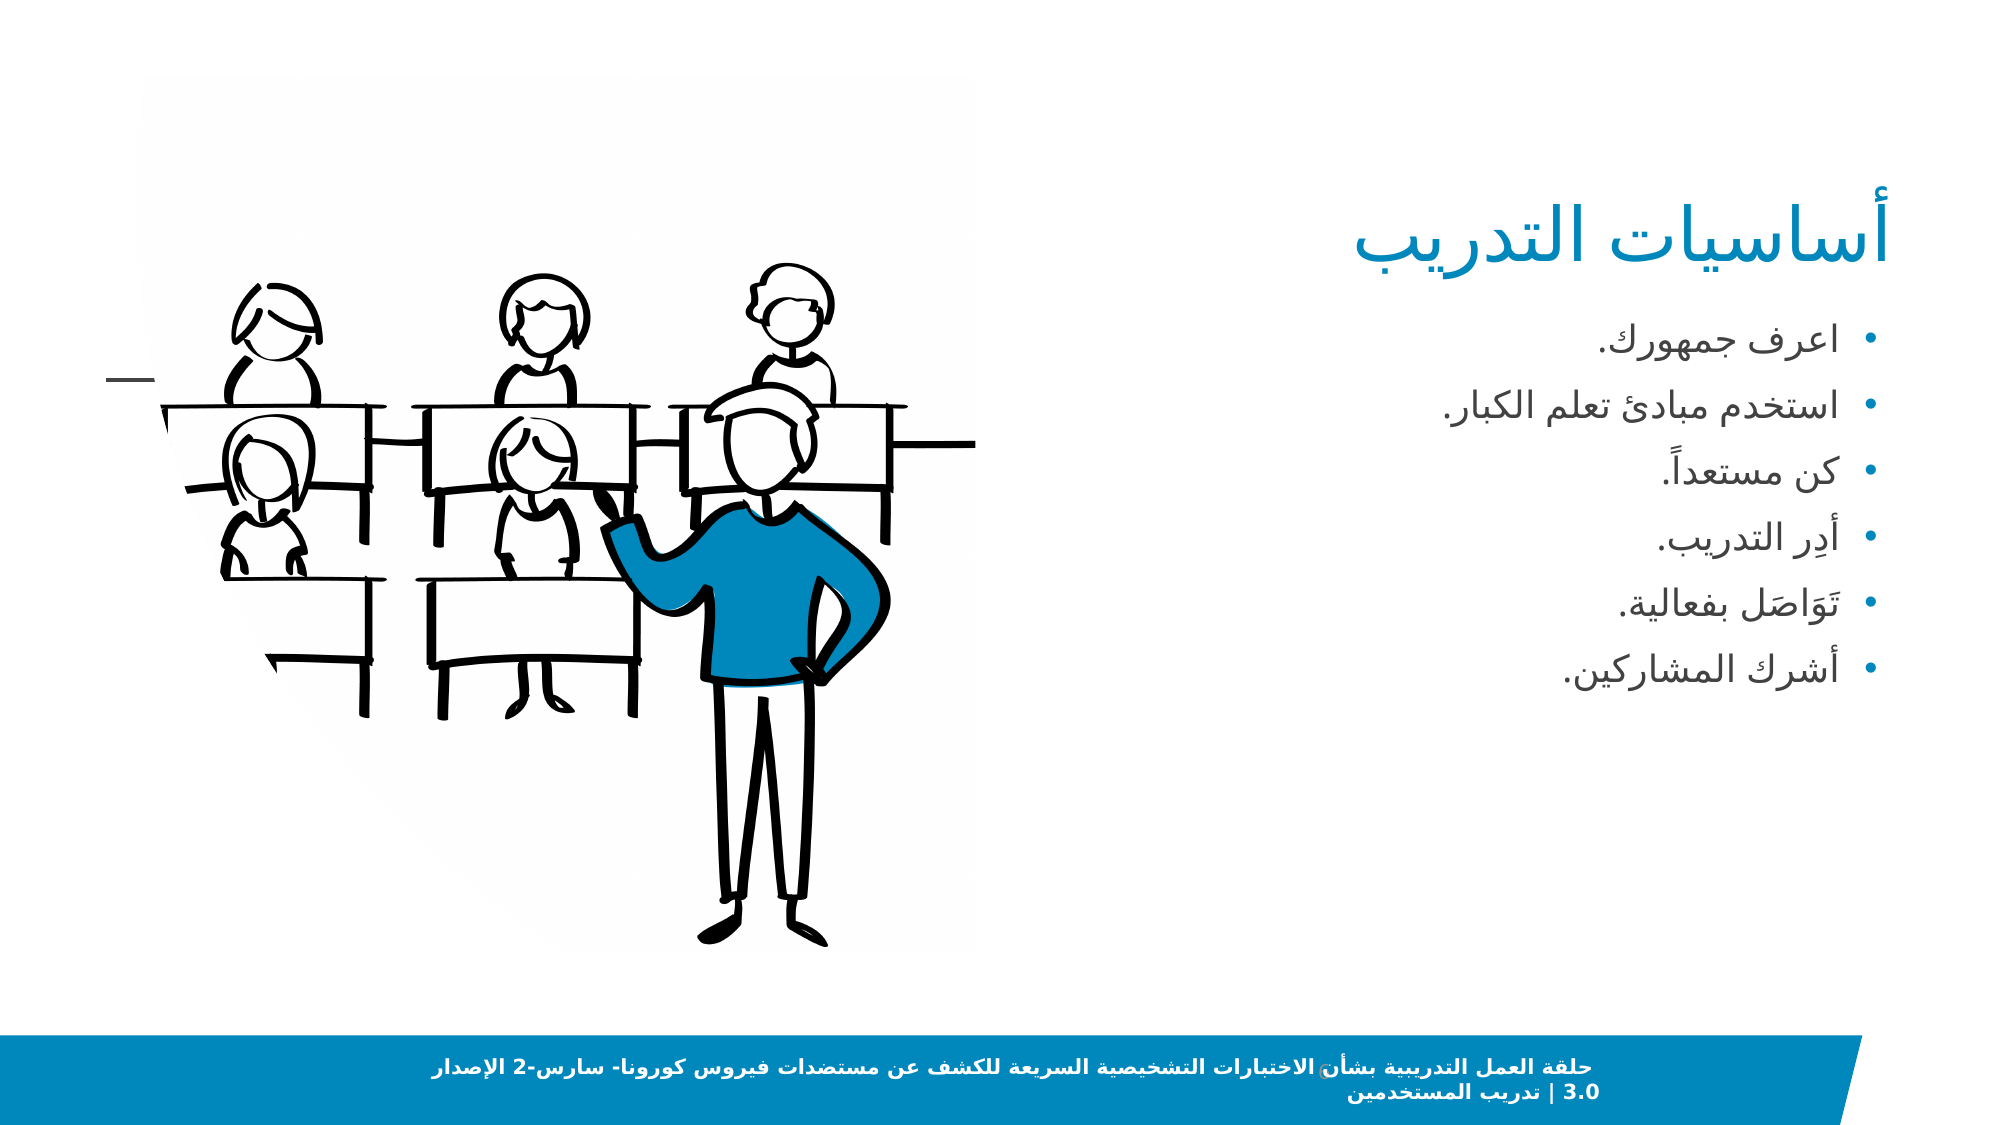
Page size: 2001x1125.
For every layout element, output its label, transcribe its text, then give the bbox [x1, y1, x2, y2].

footer حلقة العمل التدريبية بشأن الاختبارات التشخيصية السريعة للكشف عن مستضدات فيروس كورونا- سارس-2 الإصدار 3.0 | تدريب المستخدمين [399, 1037, 1600, 1121]
title أساسيات التدريب [1052, 0, 1893, 278]
list اعرف جمهورك. استخدم مبادئ تعلم الكبار. كن مستعداً. أدِر التدريب. تَوَاصَل بفعالية. أشرك المشاركين. [1052, 307, 1893, 876]
picture [135, 76, 976, 958]
